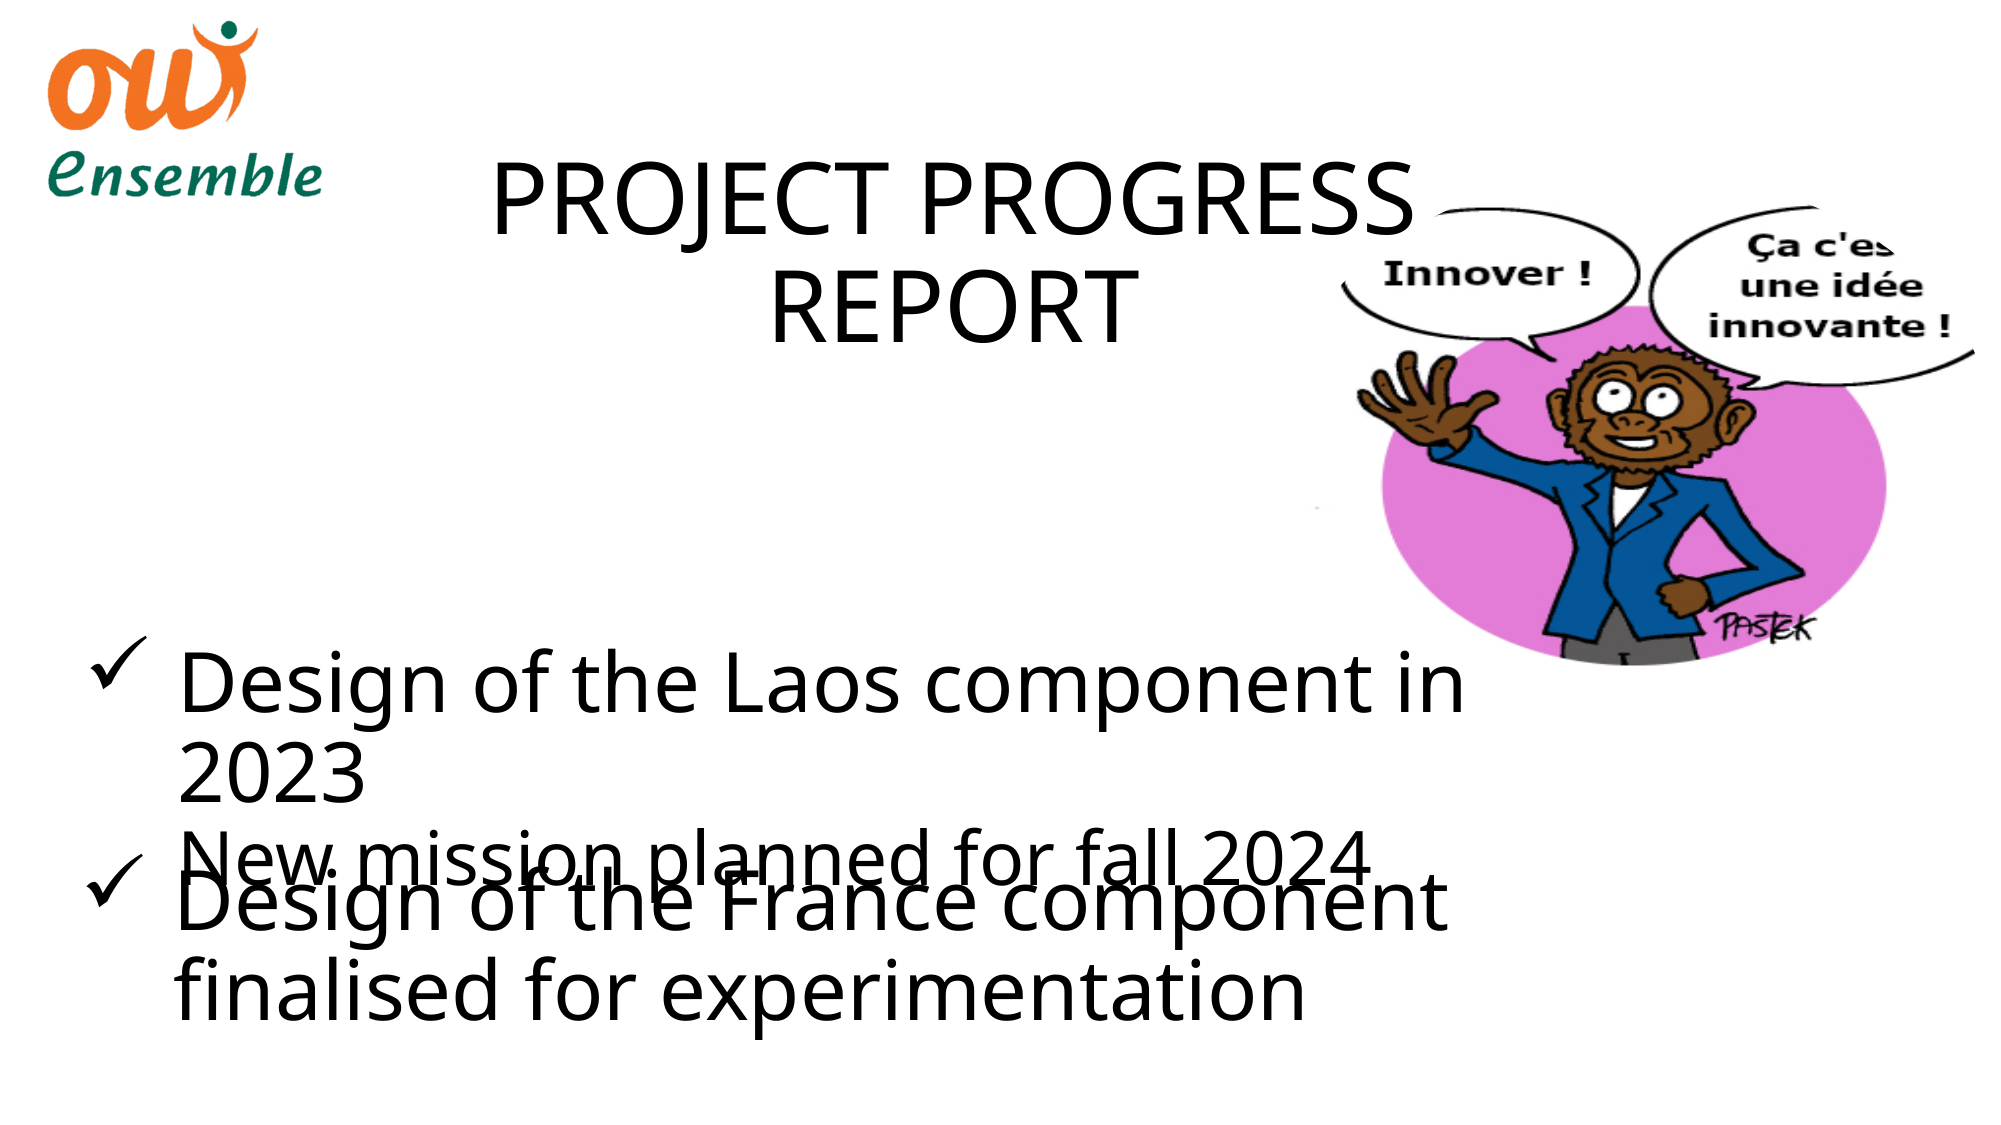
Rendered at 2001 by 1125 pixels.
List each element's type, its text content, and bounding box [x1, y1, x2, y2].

title PROJECT PROGRESS REPORT [429, 127, 1477, 396]
text_box Design of the France component finalised for experimentation [65, 888, 1800, 1110]
text_box Design of the Laos component in 2023 New mission planned for fall 2024 [69, 690, 1662, 852]
picture [31, 0, 339, 215]
text_box [1274, 168, 1996, 707]
